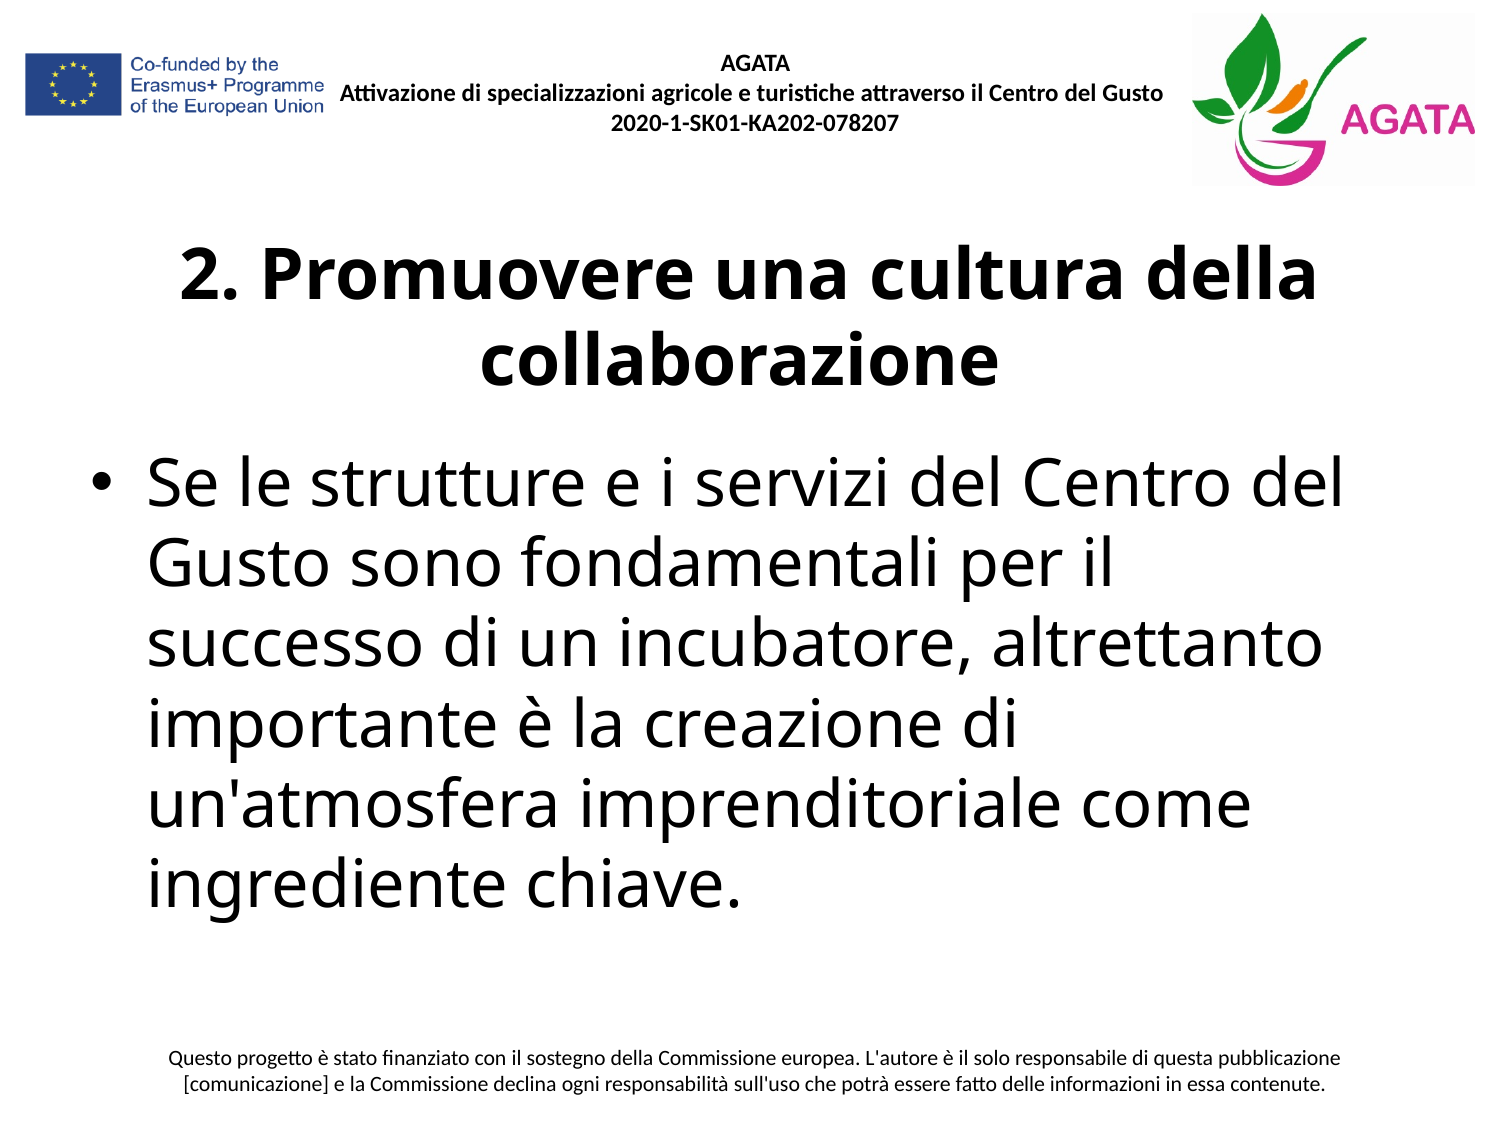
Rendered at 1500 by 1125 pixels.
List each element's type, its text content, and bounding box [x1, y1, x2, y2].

picture [25, 53, 333, 120]
list Se le strutture e i servizi del Centro del Gusto sono fondamentali per il successo di un incubatore, altrettanto importante è la creazione di un'atmosfera imprenditoriale come ingrediente chiave. [75, 432, 1425, 1005]
picture [1192, 13, 1475, 186]
title 2. Promuovere una cultura della collaborazione [75, 219, 1425, 408]
